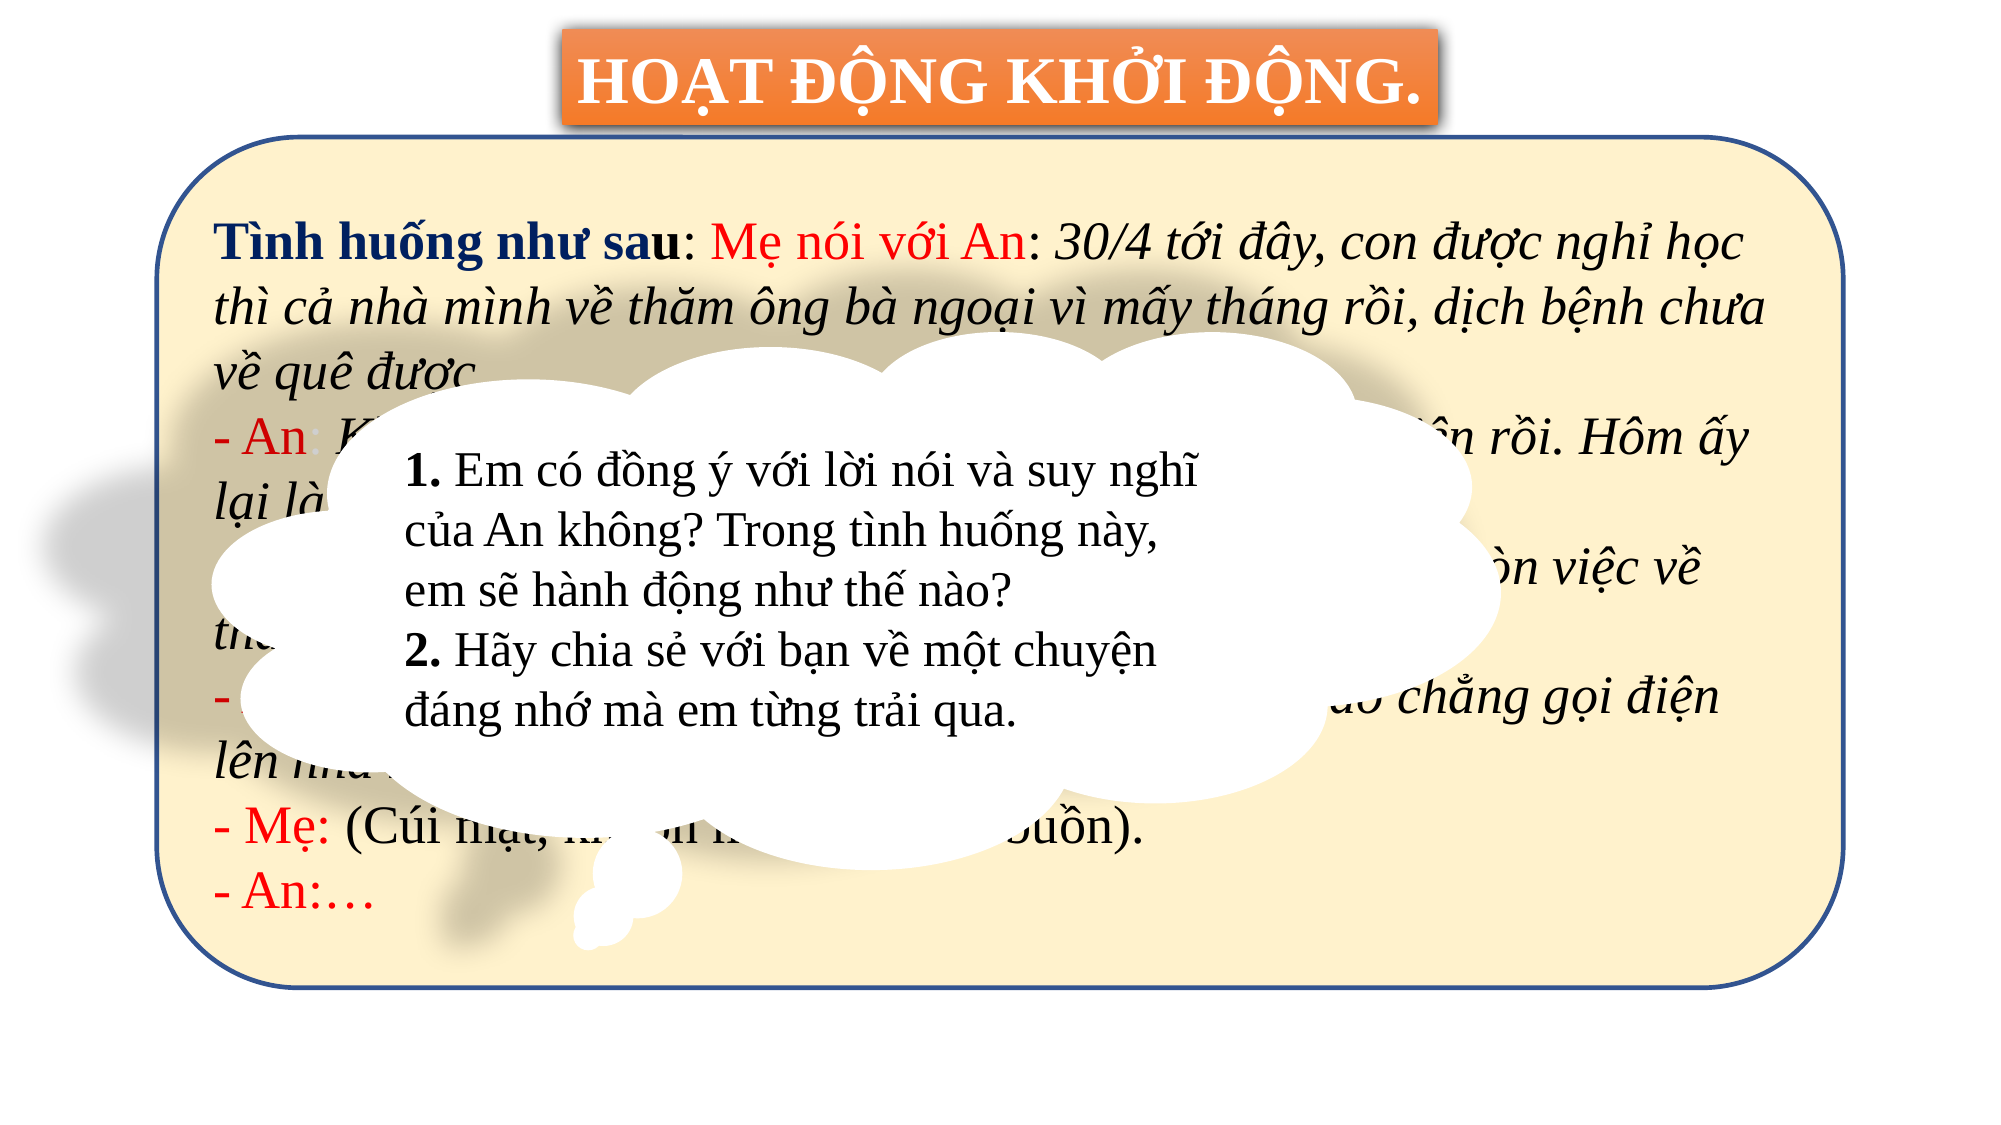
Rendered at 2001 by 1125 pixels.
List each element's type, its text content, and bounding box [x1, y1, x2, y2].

text_box HOẠT ĐỘNG KHỞI ĐỘNG. [562, 29, 1438, 125]
text_box Tình huống như sau: Mẹ nói với An: 30/4 tới đây, con được nghỉ học thì cả nhà mình về thăm ông bà ngoại vì mấy tháng rồi, dịch bệnh chưa về quê được. - An: Không. 30/4 chúng con có dự định đi chơi công viên rồi. Hôm ấy lại là ngày sinh nhật của bạn con. - Mẹ: Công viên lần này con chưa tới thì lần sau con tới, còn việc về thăm ông bà thì bố mẹ đã lên kế hoạch rồi… - An: Con đã bảo con không về quê. Ông bà ngày nào chẳng gọi điện lên nhà mình ạ! - Mẹ: (Cúi mặt, khuôn mặt lộ rõ nỗi buồn). - An:… [155, 136, 1845, 989]
text_box 1. Em có đồng ý với lời nói và suy nghĩ của An không? Trong tình huống này, em sẽ hành động như thế nào? 2. Hãy chia sẻ với bạn về một chuyện đáng nhớ mà em từng trải qua. [210, 330, 1503, 952]
